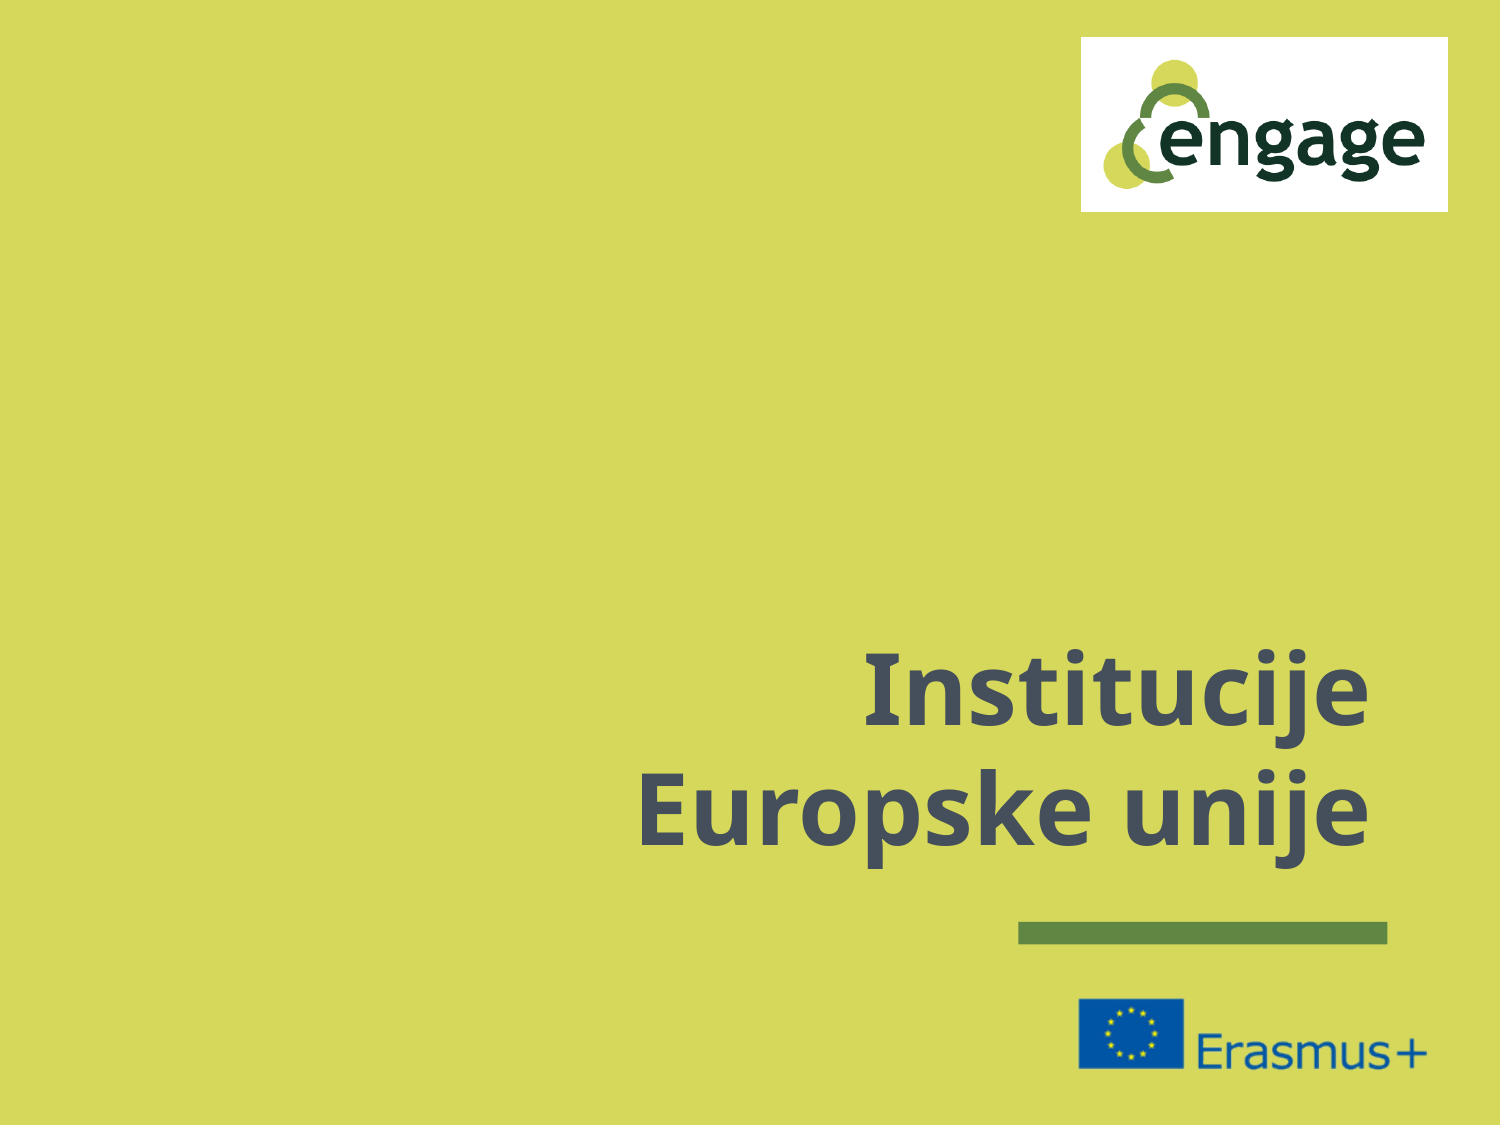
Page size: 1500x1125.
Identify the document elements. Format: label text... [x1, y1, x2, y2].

picture [1081, 37, 1448, 212]
title Institucije Europske unije [494, 485, 1388, 881]
picture [1058, 978, 1448, 1090]
